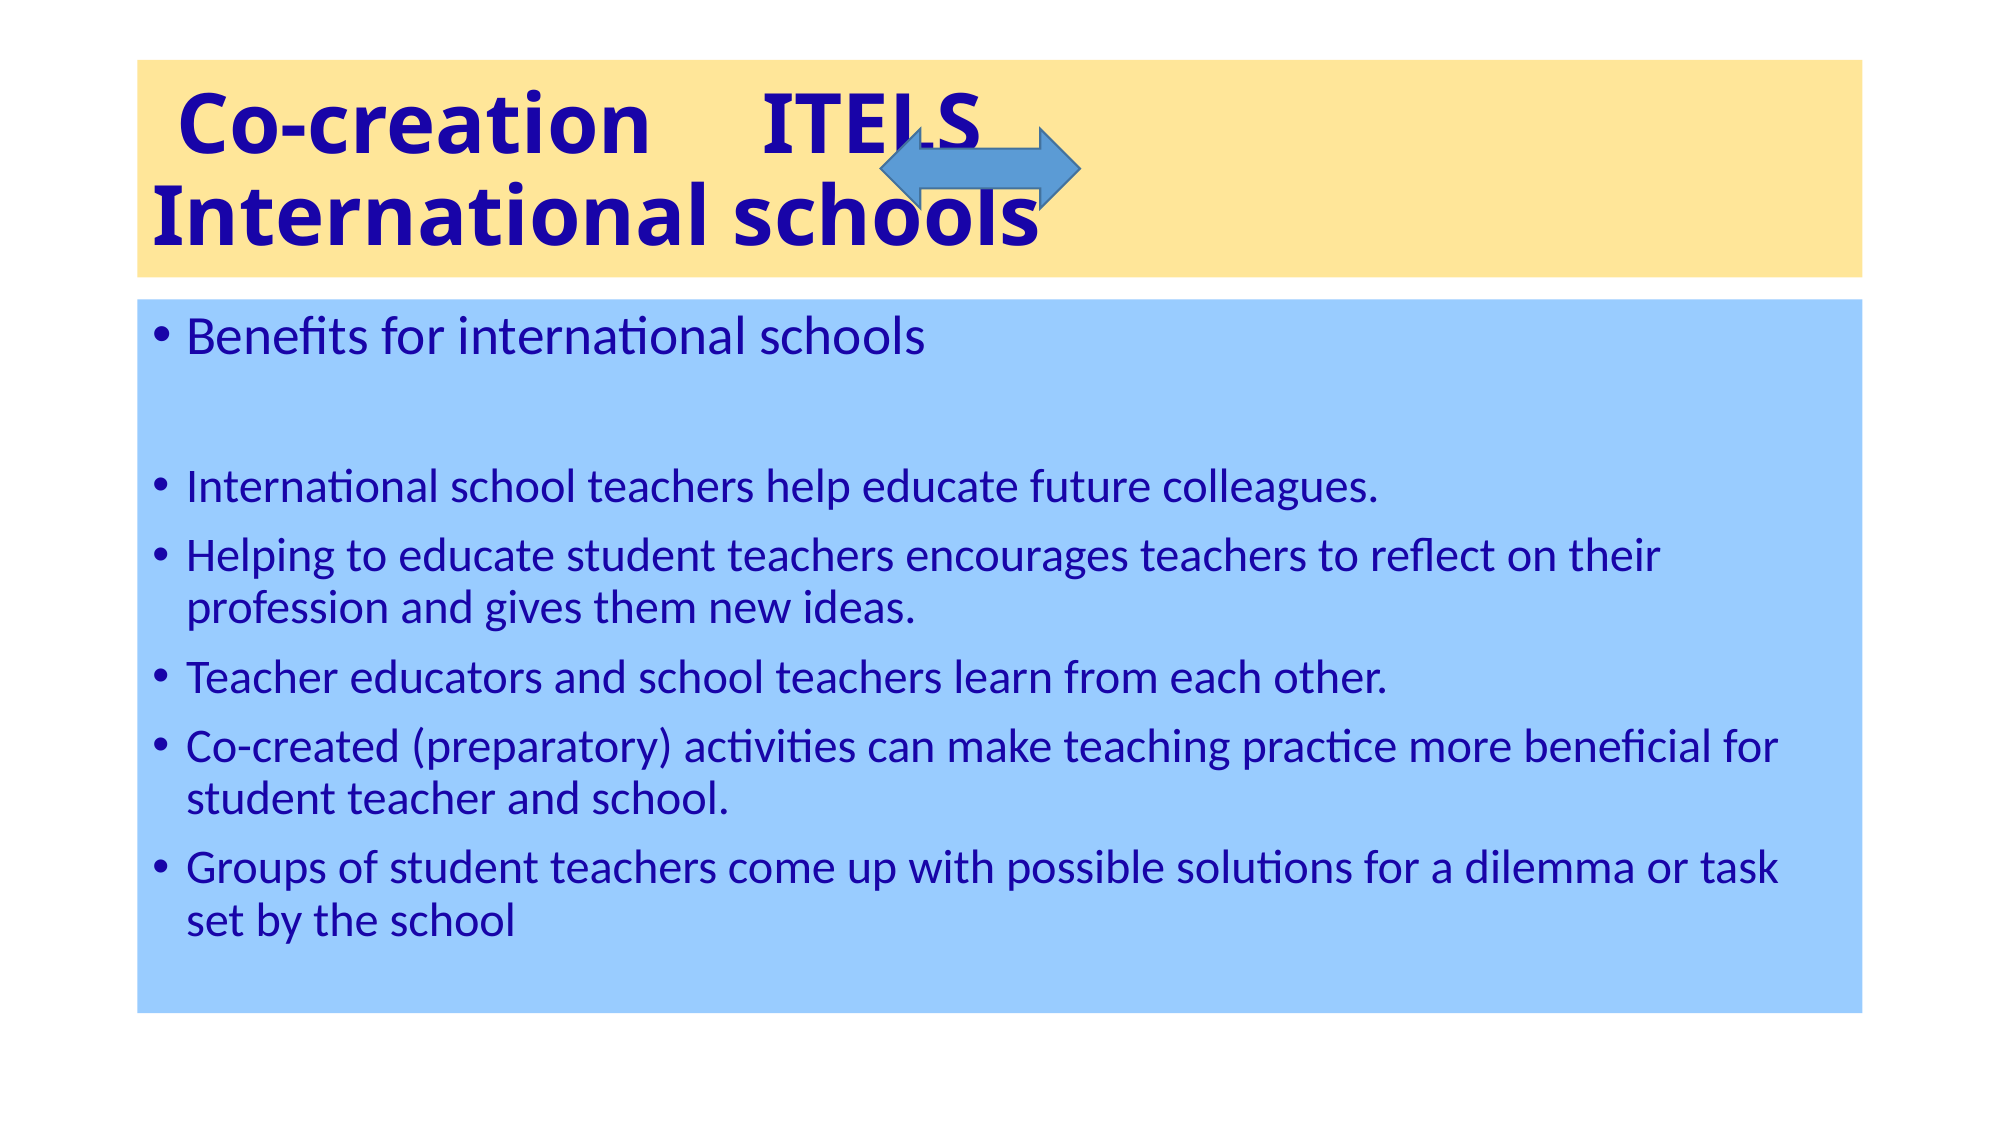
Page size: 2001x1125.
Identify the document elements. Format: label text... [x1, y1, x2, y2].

list Benefits for international schools International school teachers help educate future colleagues. Helping to educate student teachers encourages teachers to reflect on their profession and gives them new ideas. Teacher educators and school teachers learn from each other. Co-created (preparatory) activities can make teaching practice more beneficial for student teacher and school. Groups of student teachers come up with possible solutions for a dilemma or task set by the school [137, 299, 1863, 1014]
text_box [879, 126, 1082, 211]
title Co-creation ITELS International schools [137, 59, 1863, 278]
